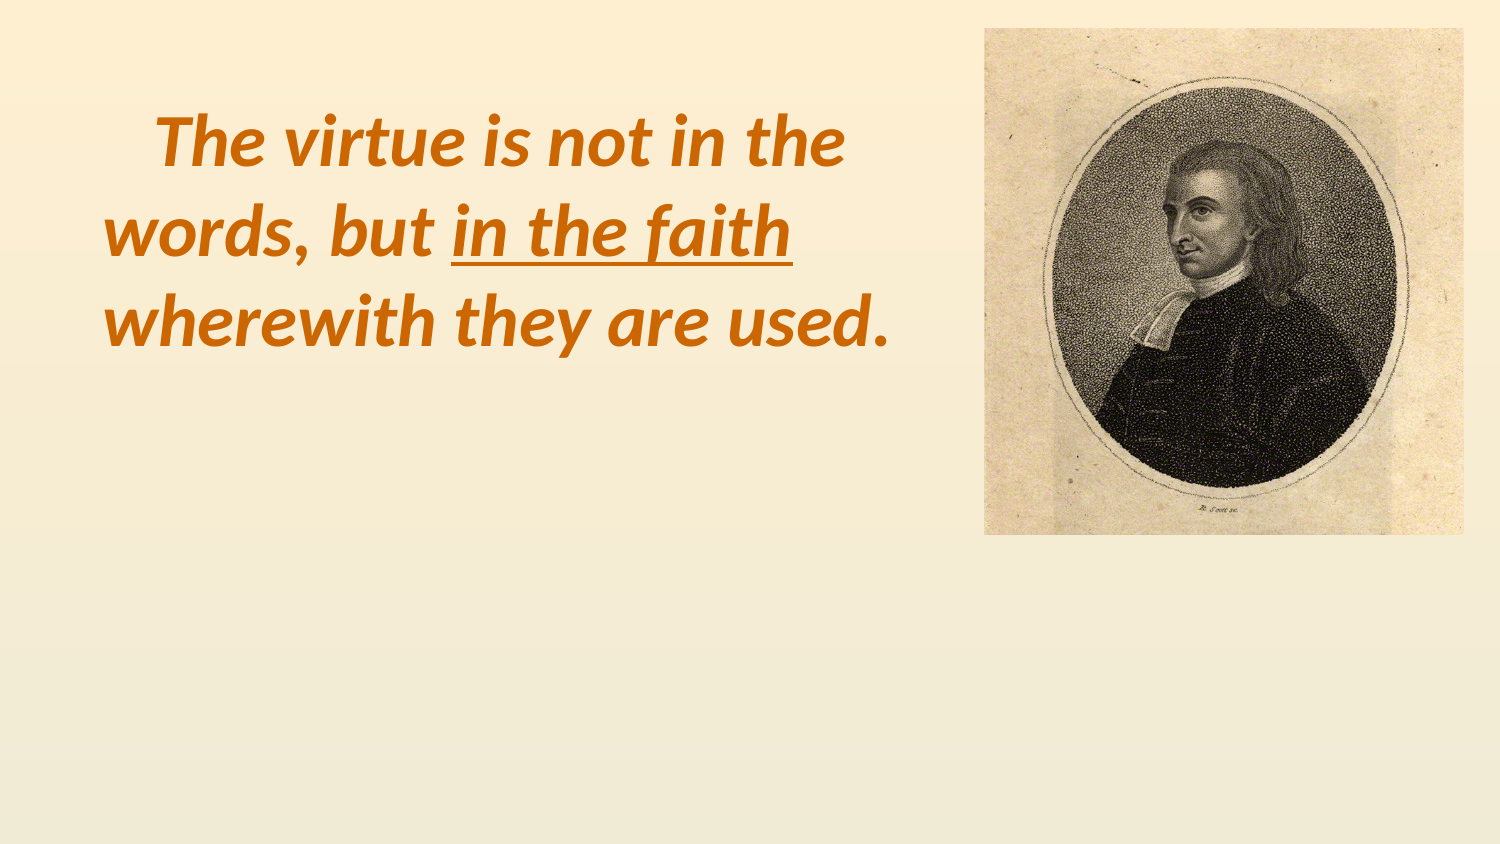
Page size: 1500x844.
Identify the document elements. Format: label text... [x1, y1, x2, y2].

text_box The virtue is not in the words, but in the faith wherewith they are used. [87, 84, 979, 370]
picture [984, 28, 1464, 535]
